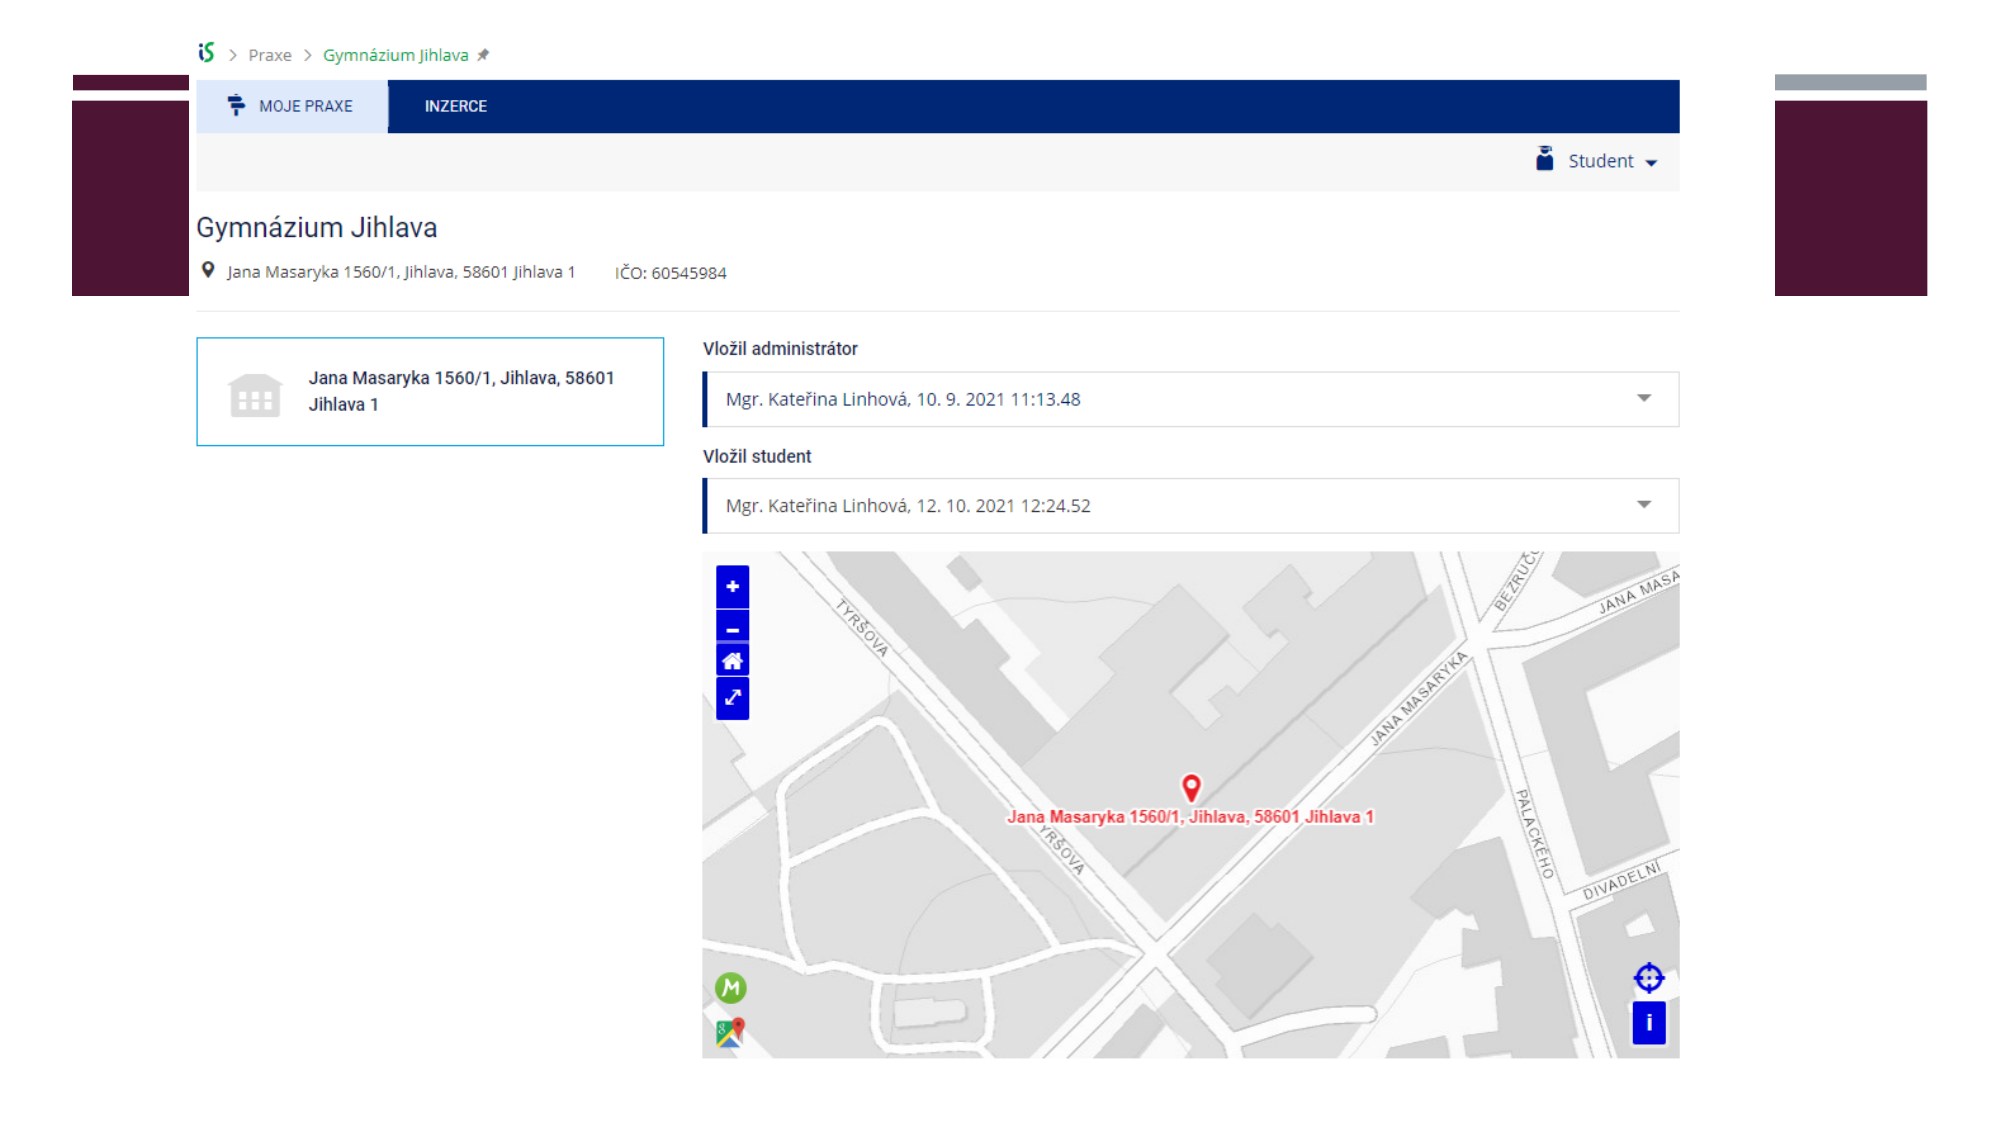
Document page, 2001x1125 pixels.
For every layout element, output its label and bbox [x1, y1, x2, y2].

list [189, 37, 1775, 1075]
